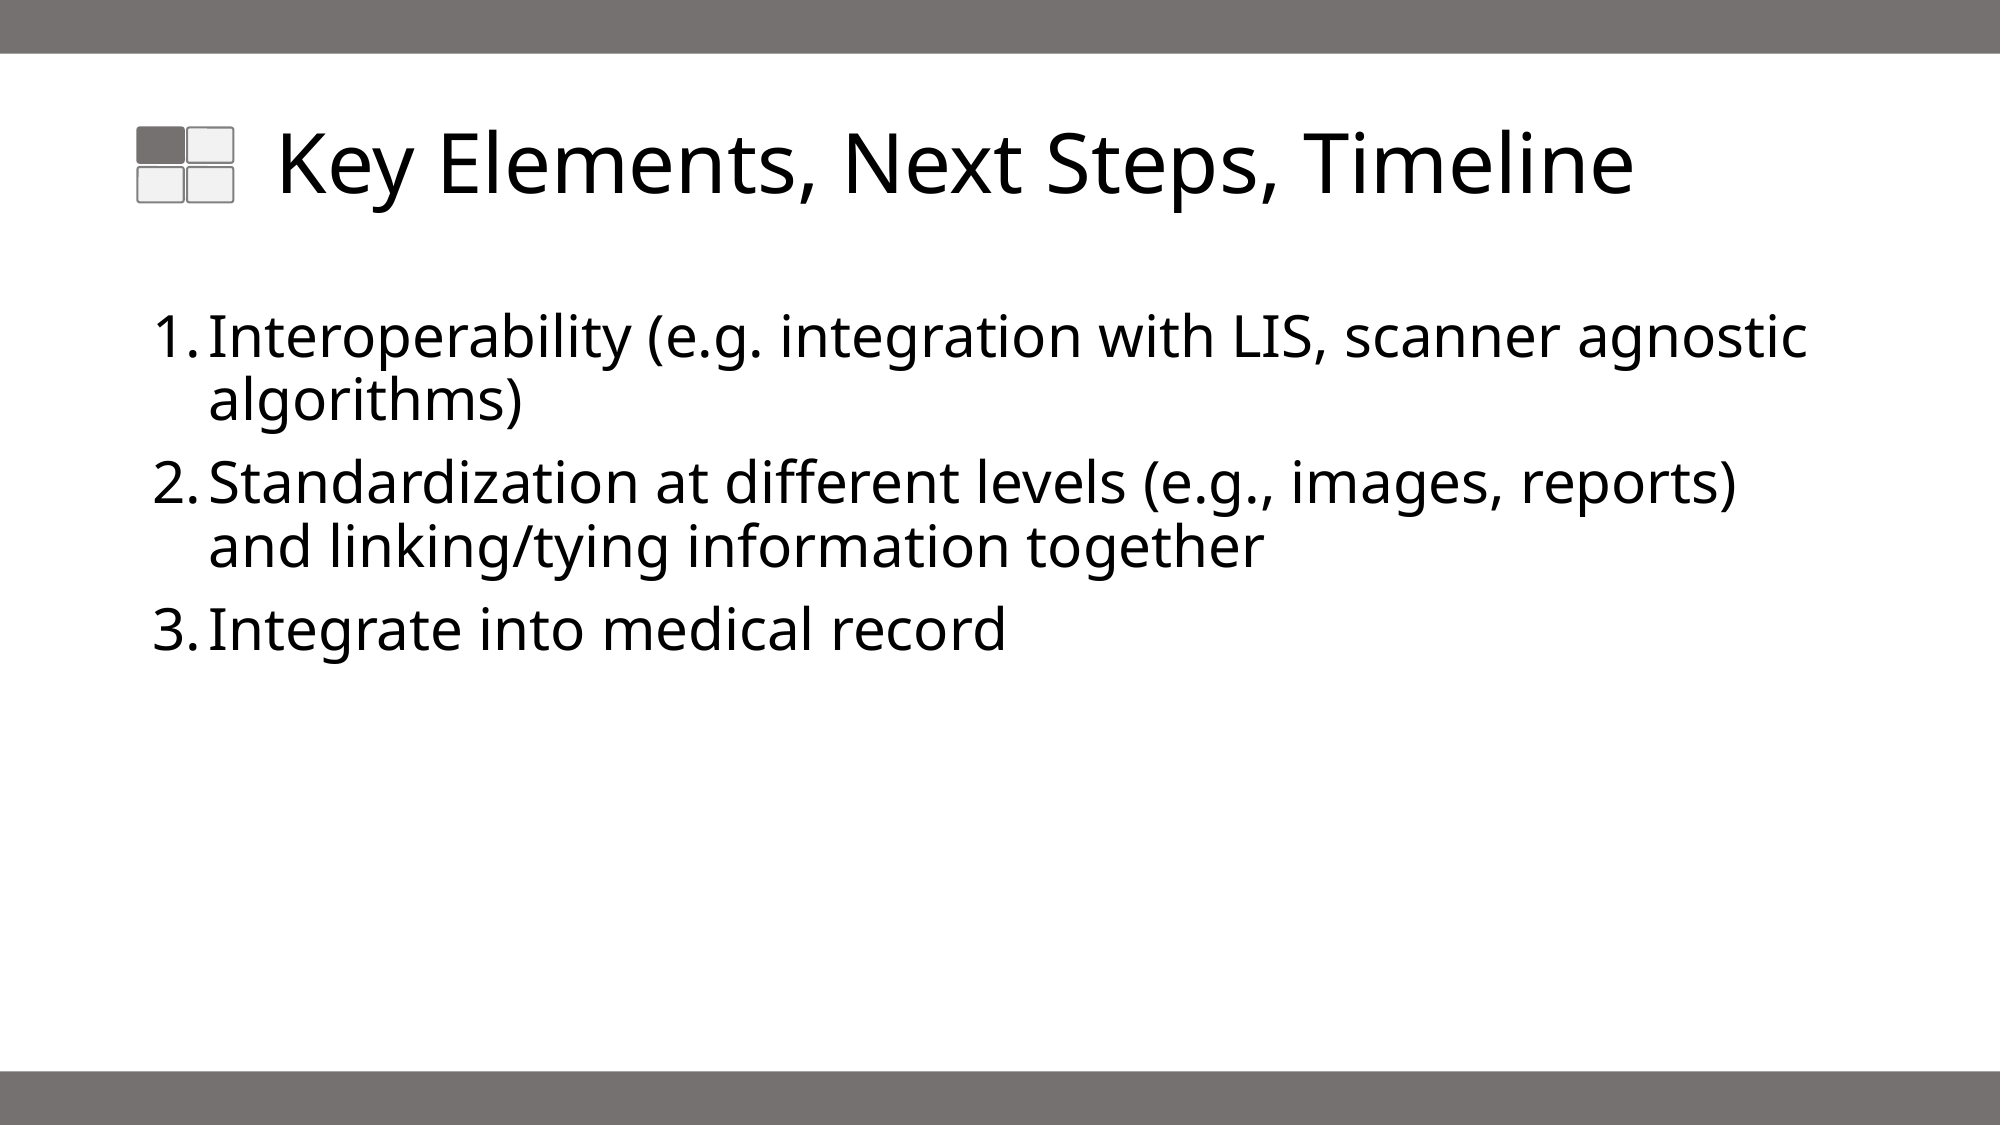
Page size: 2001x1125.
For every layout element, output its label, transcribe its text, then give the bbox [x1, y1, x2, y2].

text_box [185, 126, 235, 164]
text_box [136, 126, 185, 164]
list Interoperability (e.g. integration with LIS, scanner agnostic algorithms) Standardization at different levels (e.g., images, reports) and linking/tying information together Integrate into medical record [137, 299, 1863, 1014]
text_box [185, 165, 235, 204]
text_box [0, 0, 2000, 55]
title Key Elements, Next Steps, Timeline [260, 58, 1986, 276]
text_box [136, 165, 185, 204]
text_box [0, 1070, 2000, 1125]
